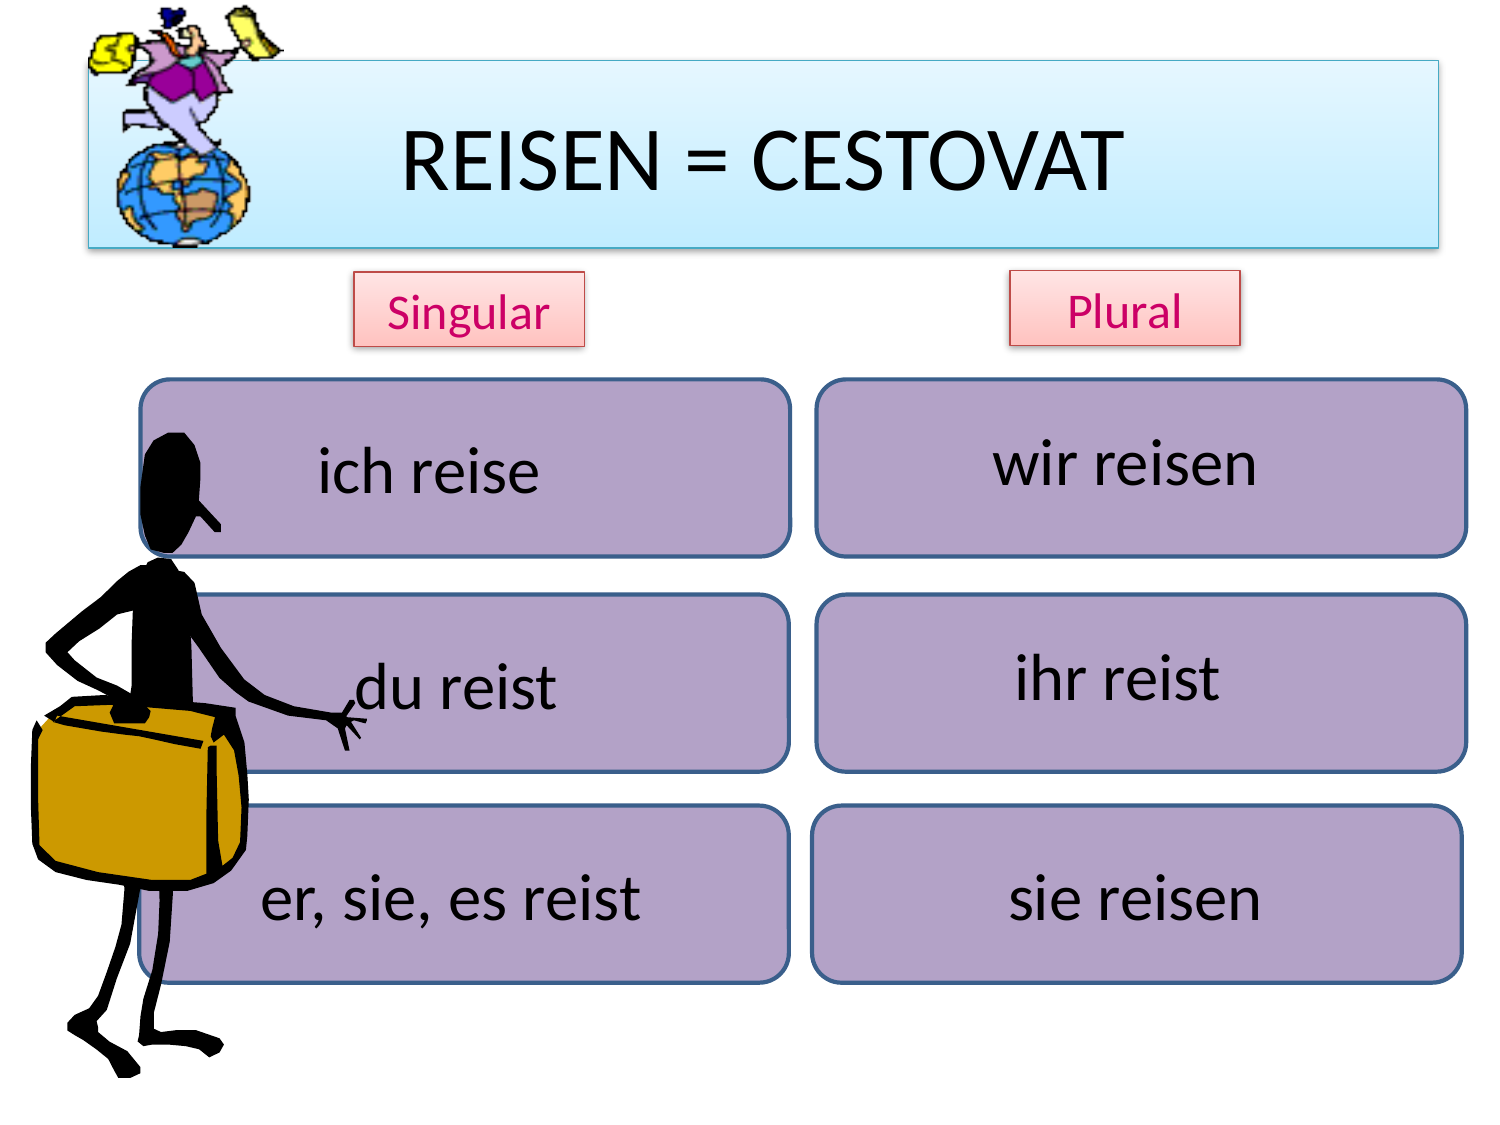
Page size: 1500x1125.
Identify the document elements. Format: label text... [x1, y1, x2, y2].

text_box er, sie, es reist [372, 846, 659, 941]
title REISEN = CESTOVAT [288, 60, 1439, 249]
text_box ich reise [302, 420, 622, 515]
text_box Singular [353, 271, 585, 347]
text_box [809, 803, 1464, 985]
text_box [372, 592, 791, 774]
text_box Plural [1009, 270, 1241, 346]
picture [30, 432, 368, 1079]
text_box [372, 803, 791, 985]
text_box sie reisen [993, 846, 1313, 941]
text_box [814, 377, 1469, 559]
text_box ihr reist [999, 626, 1319, 721]
text_box du reist [372, 635, 659, 730]
picture [88, 3, 284, 249]
text_box wir reisen [977, 411, 1297, 507]
text_box [138, 377, 793, 559]
text_box [814, 592, 1469, 774]
